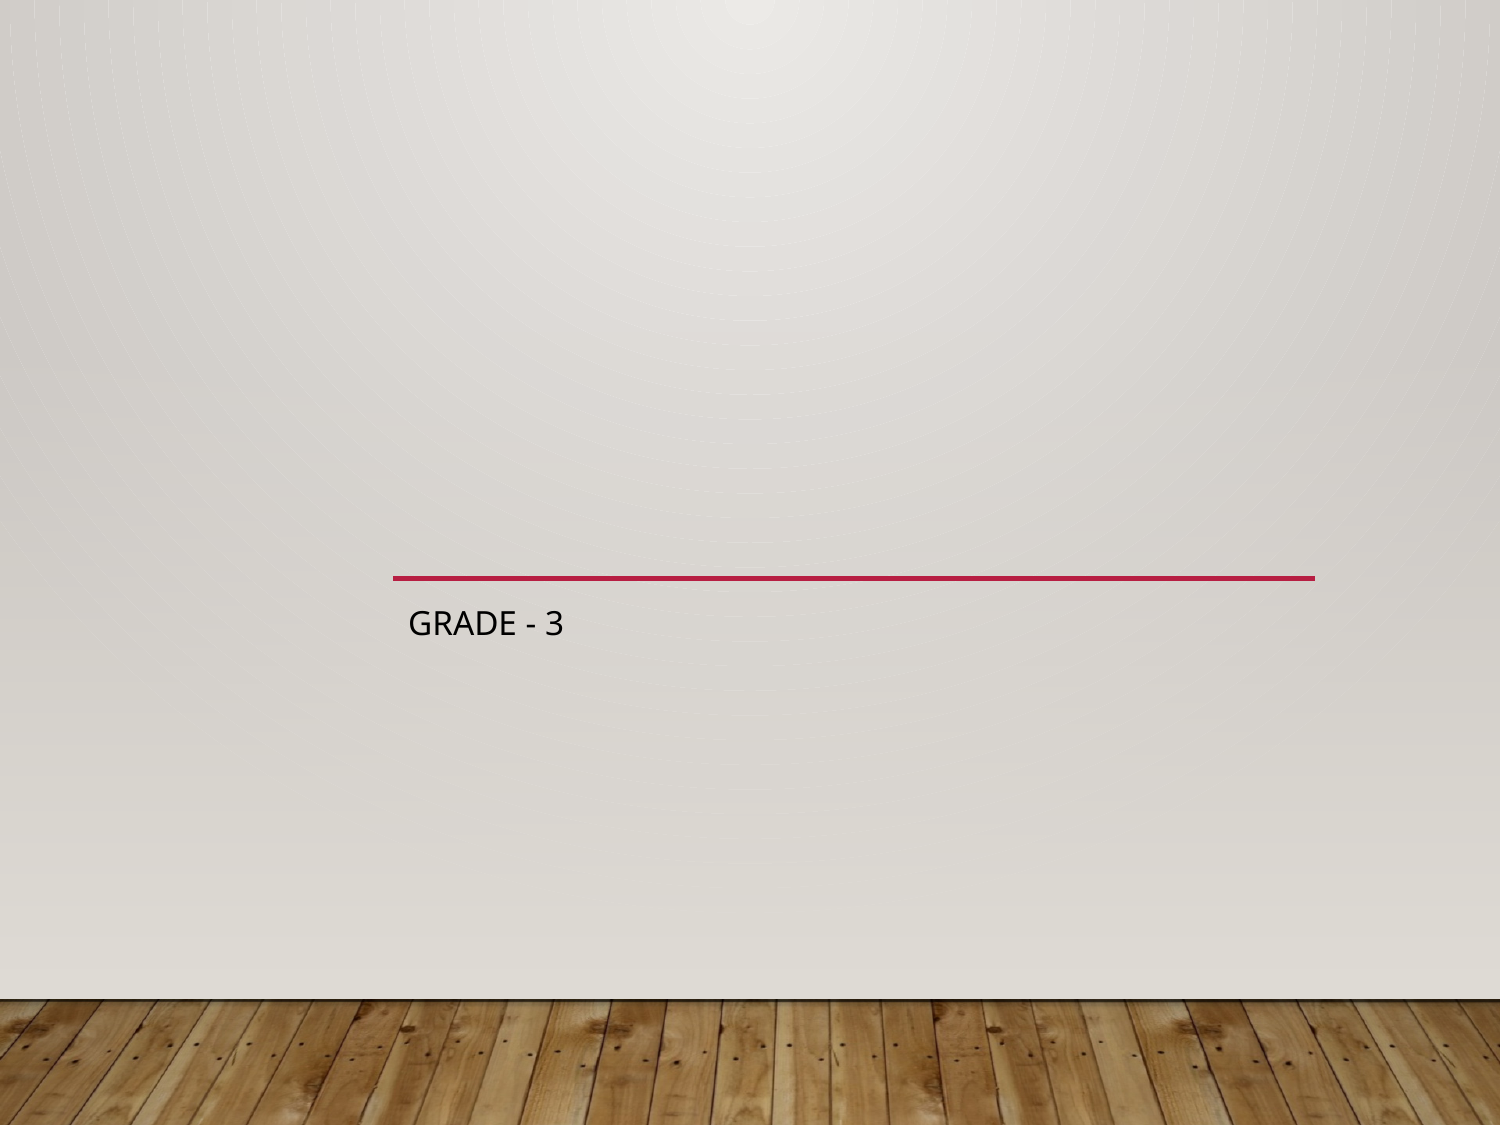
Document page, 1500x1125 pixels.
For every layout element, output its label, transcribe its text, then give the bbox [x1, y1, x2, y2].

picture [0, 999, 1500, 1125]
subtitle Grade - 3 [393, 579, 1315, 740]
